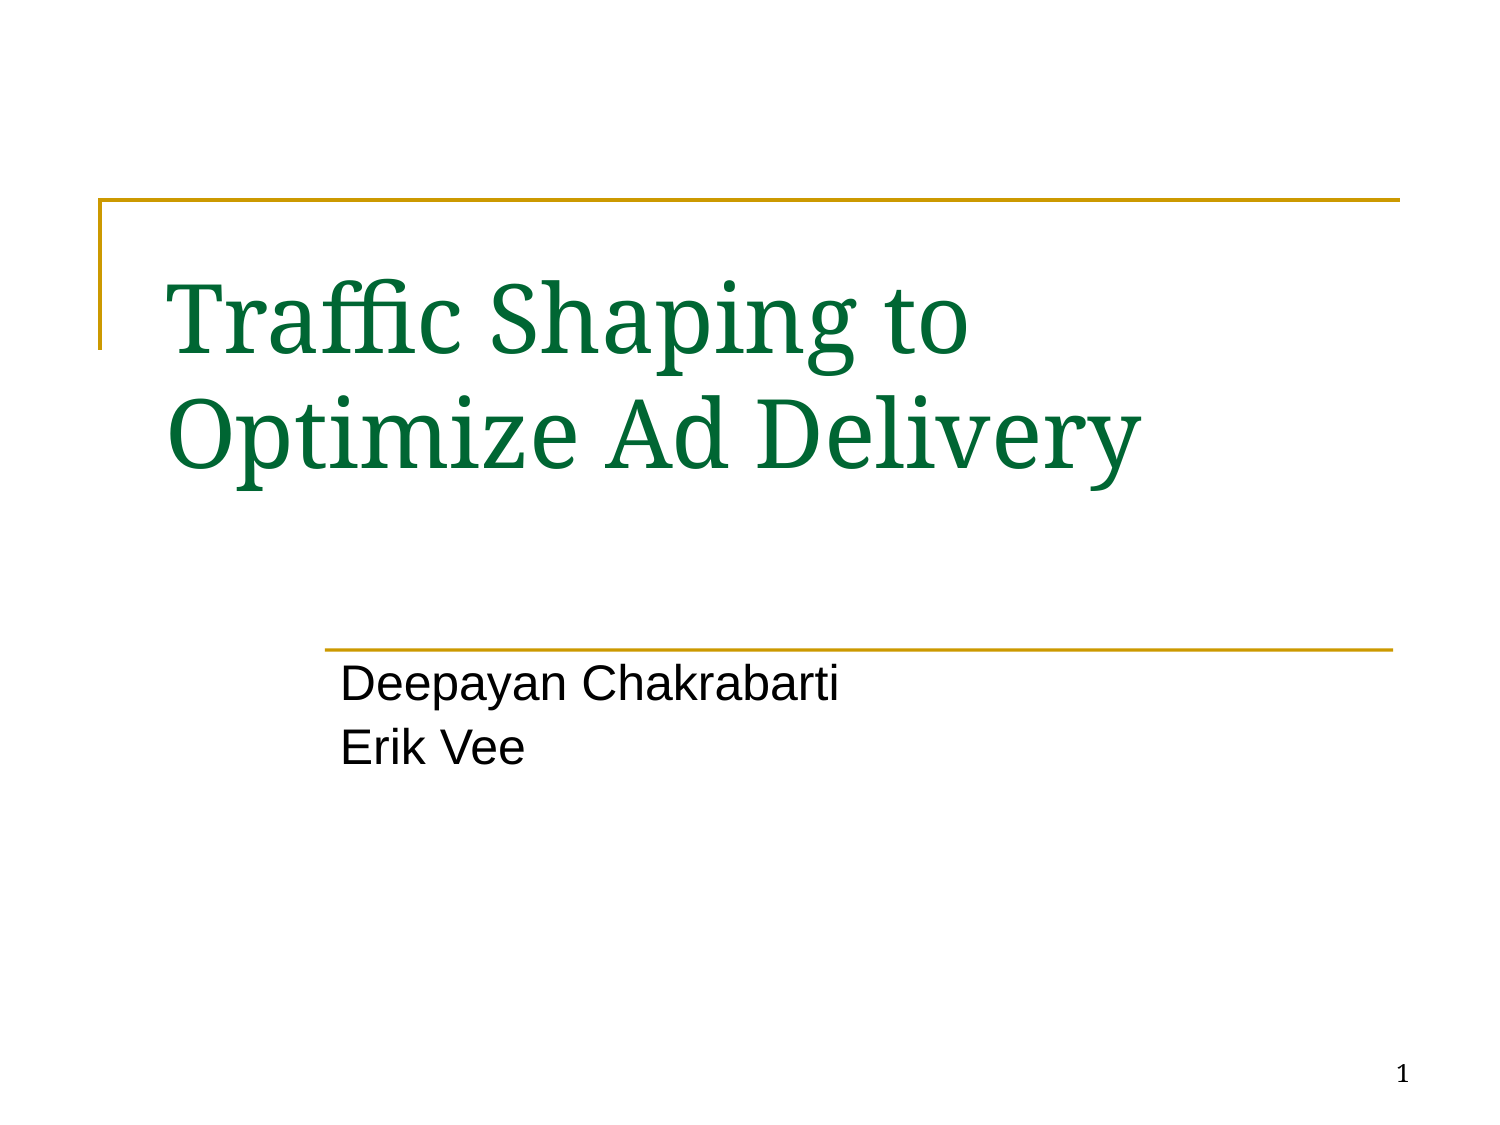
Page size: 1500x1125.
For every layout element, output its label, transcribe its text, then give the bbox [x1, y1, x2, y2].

title Traffic Shaping to Optimize Ad Delivery [149, 249, 1401, 538]
subtitle Deepayan Chakrabarti Erik Vee [324, 649, 1401, 938]
slide_number 1 [1074, 1023, 1426, 1100]
